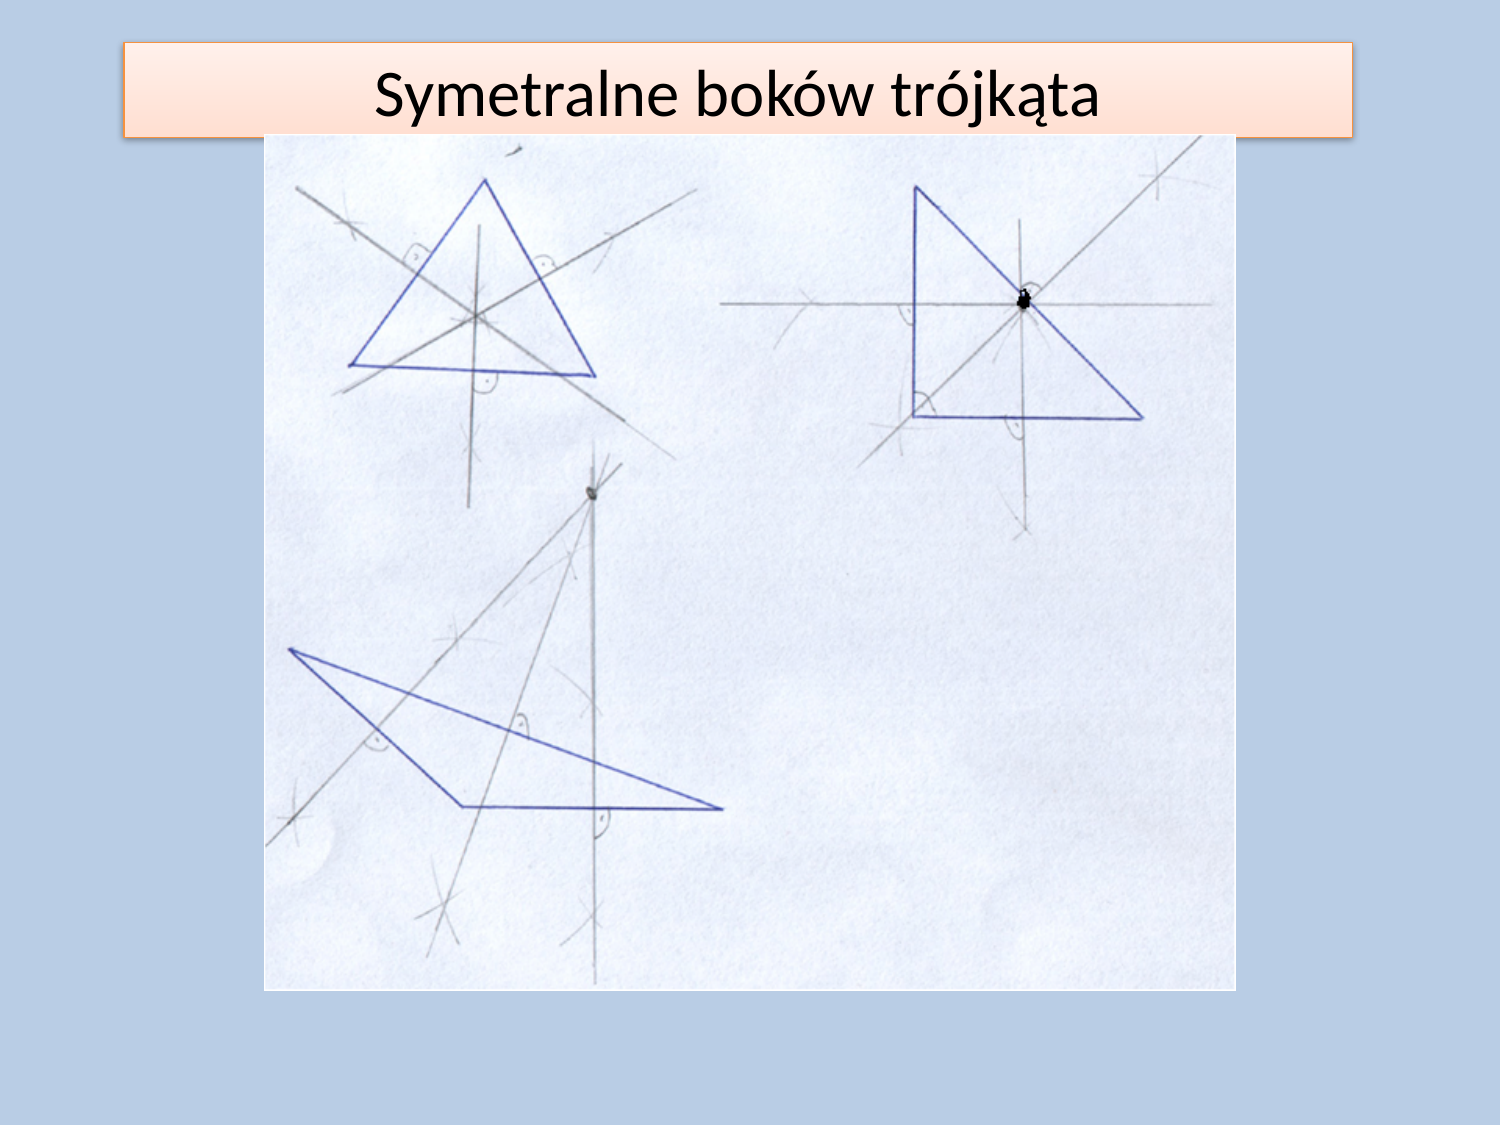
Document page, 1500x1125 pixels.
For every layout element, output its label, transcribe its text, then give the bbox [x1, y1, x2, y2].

text_box Symetralne boków trójkąta [123, 42, 1353, 138]
picture [263, 134, 1237, 991]
